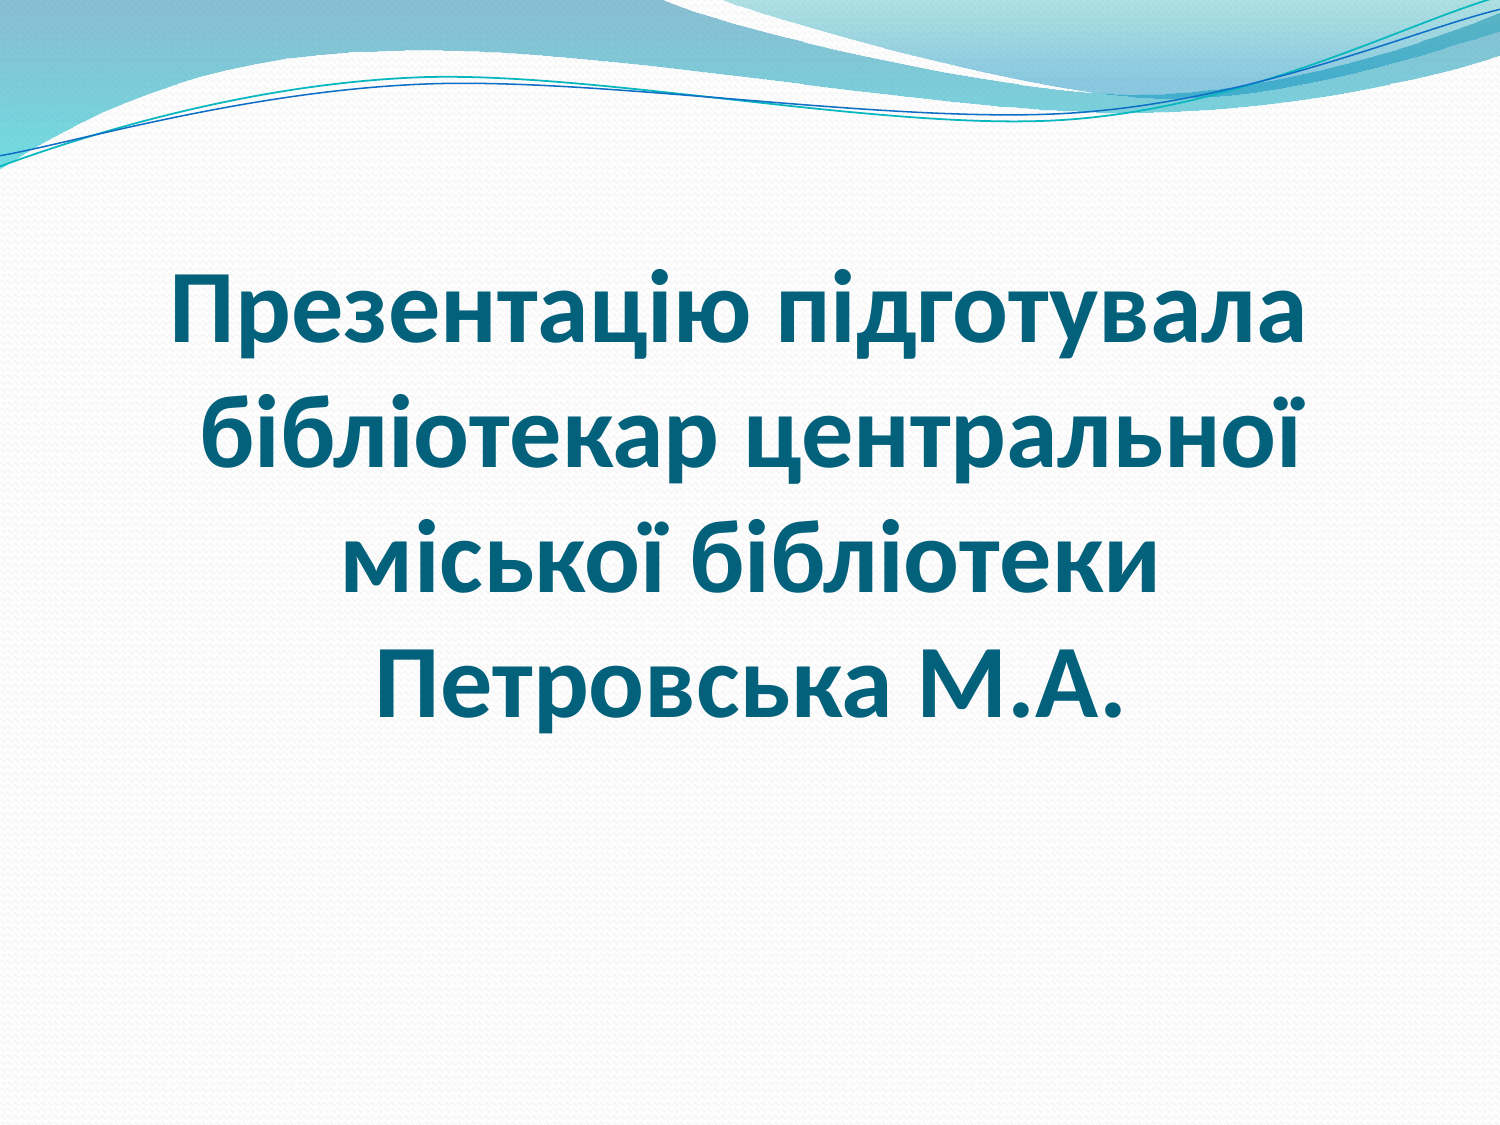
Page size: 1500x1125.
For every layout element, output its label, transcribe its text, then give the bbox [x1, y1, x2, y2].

title Презентацію підготувала бібліотекар центральної міської бібліотеки Петровська М.А. [64, 115, 1438, 988]
